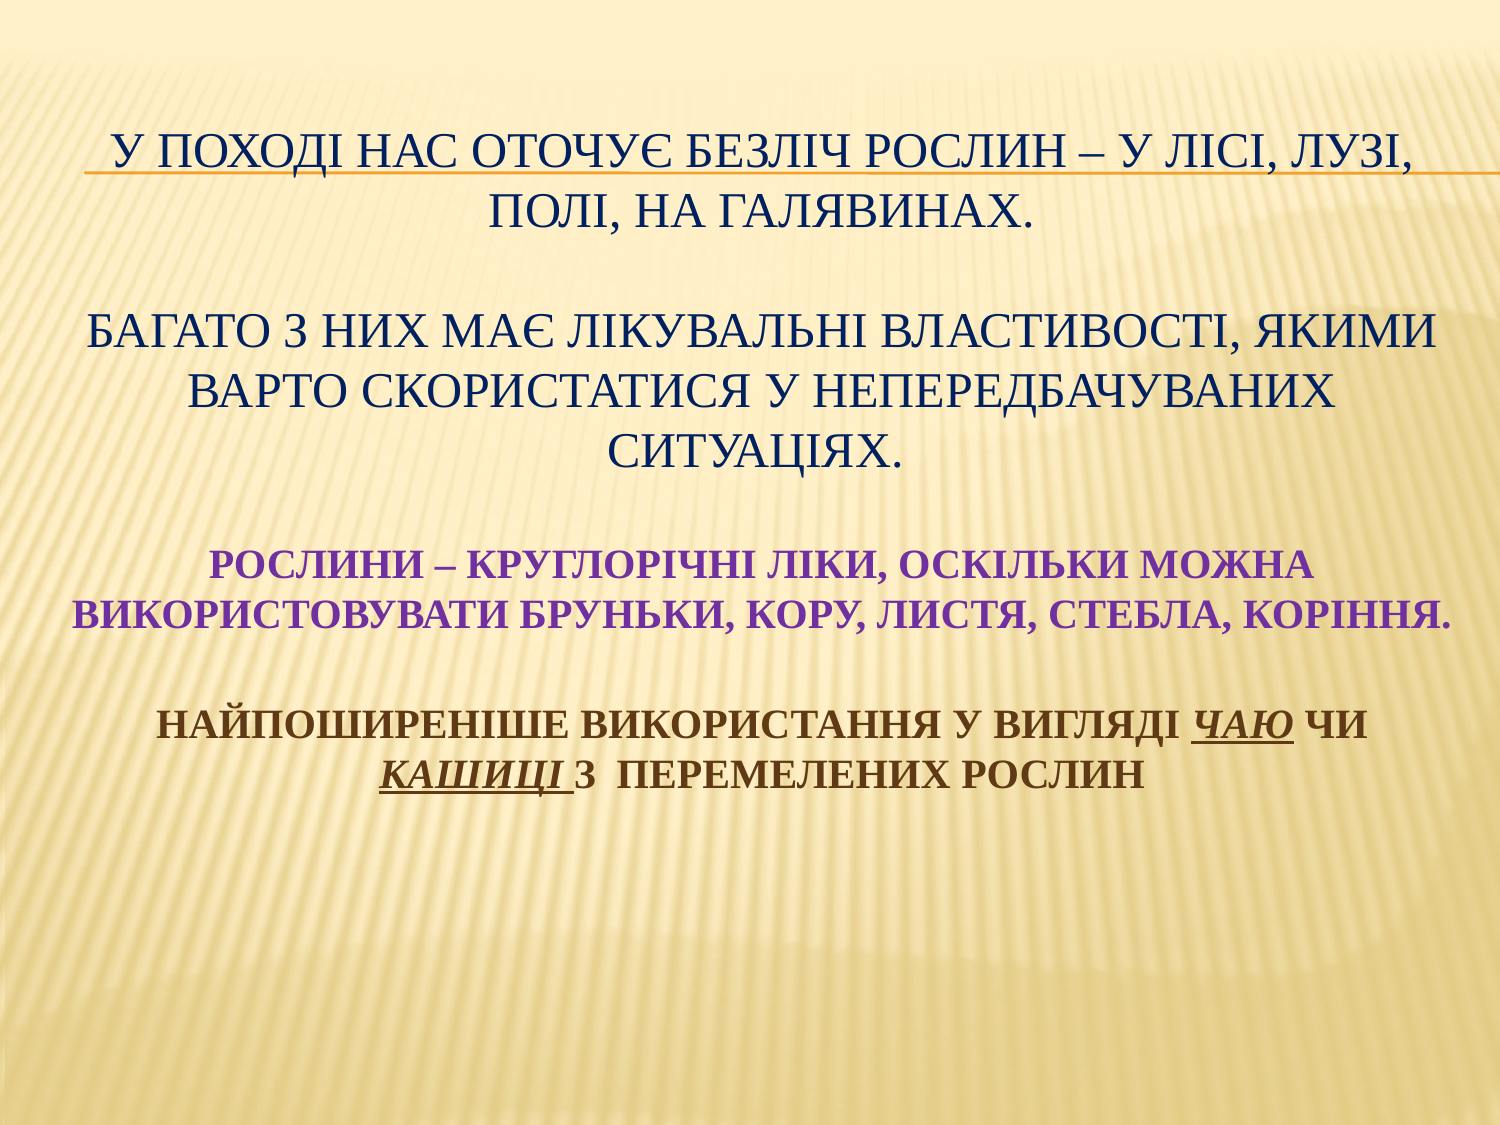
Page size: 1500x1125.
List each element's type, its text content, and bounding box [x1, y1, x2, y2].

title У поході нас оточує безліч рослин – у лісі, лузі, полі, на галявинах. Багато з них має лікувальні властивості, якими варто скористатися у непередбачуваних ситуаціях. Рослини – круглорічні ліки, оскільки можна використовувати бруньки, кору, листя, стебла, коріння. Найпоширеніше використання у вигляді чаю чи кашиці з перемелених рослин [49, 75, 1475, 1020]
